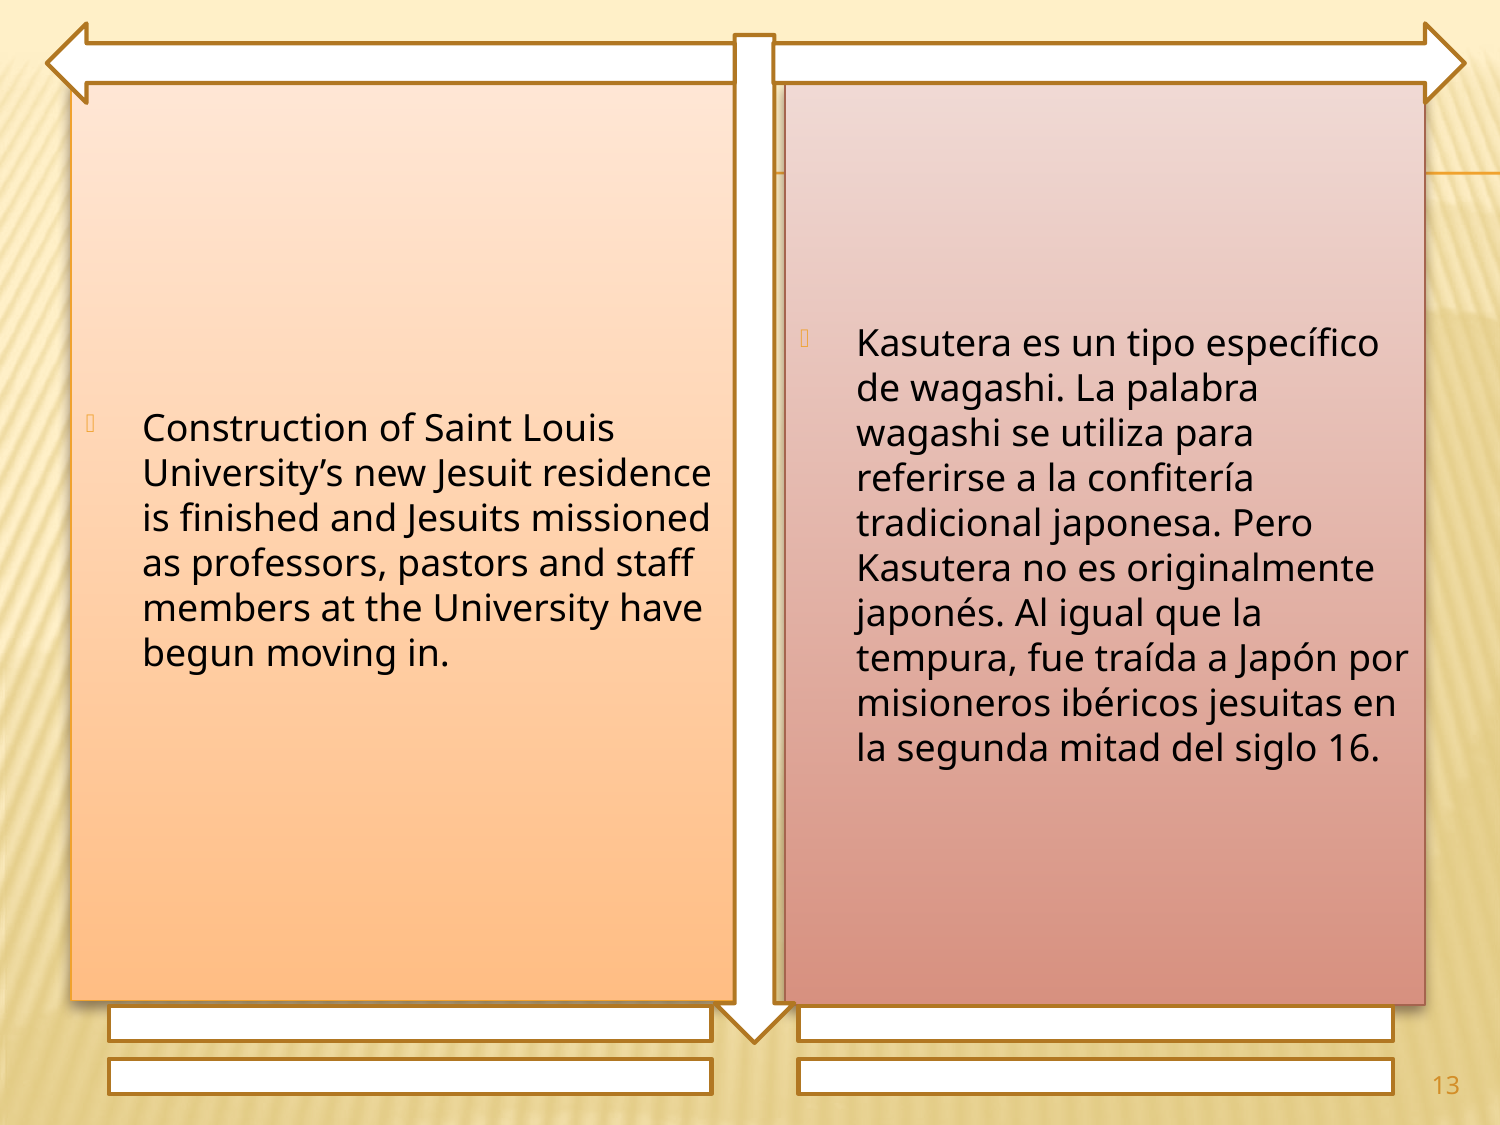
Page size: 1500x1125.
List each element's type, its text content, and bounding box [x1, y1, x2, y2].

list Construction of Saint Louis University’s new Jesuit residence is finished and Jesuits missioned as professors, pastors and staff members at the University have begun moving in. [70, 86, 732, 1001]
list Kasutera es un tipo específico de wagashi. La palabra wagashi se utiliza para referirse a la confitería tradicional japonesa. Pero Kasutera no es originalmente japonés. Al igual que la tempura, fue traída a Japón por misioneros ibéricos jesuitas en la segunda mitad del siglo 16. [784, 86, 1426, 1006]
slide_number 13 [1350, 1062, 1475, 1103]
text_box [107, 1057, 714, 1096]
text_box [796, 1004, 1395, 1043]
text_box [771, 21, 1467, 105]
text_box [44, 21, 737, 105]
text_box [107, 1004, 714, 1043]
text_box [796, 1057, 1395, 1096]
text_box [712, 32, 797, 1046]
